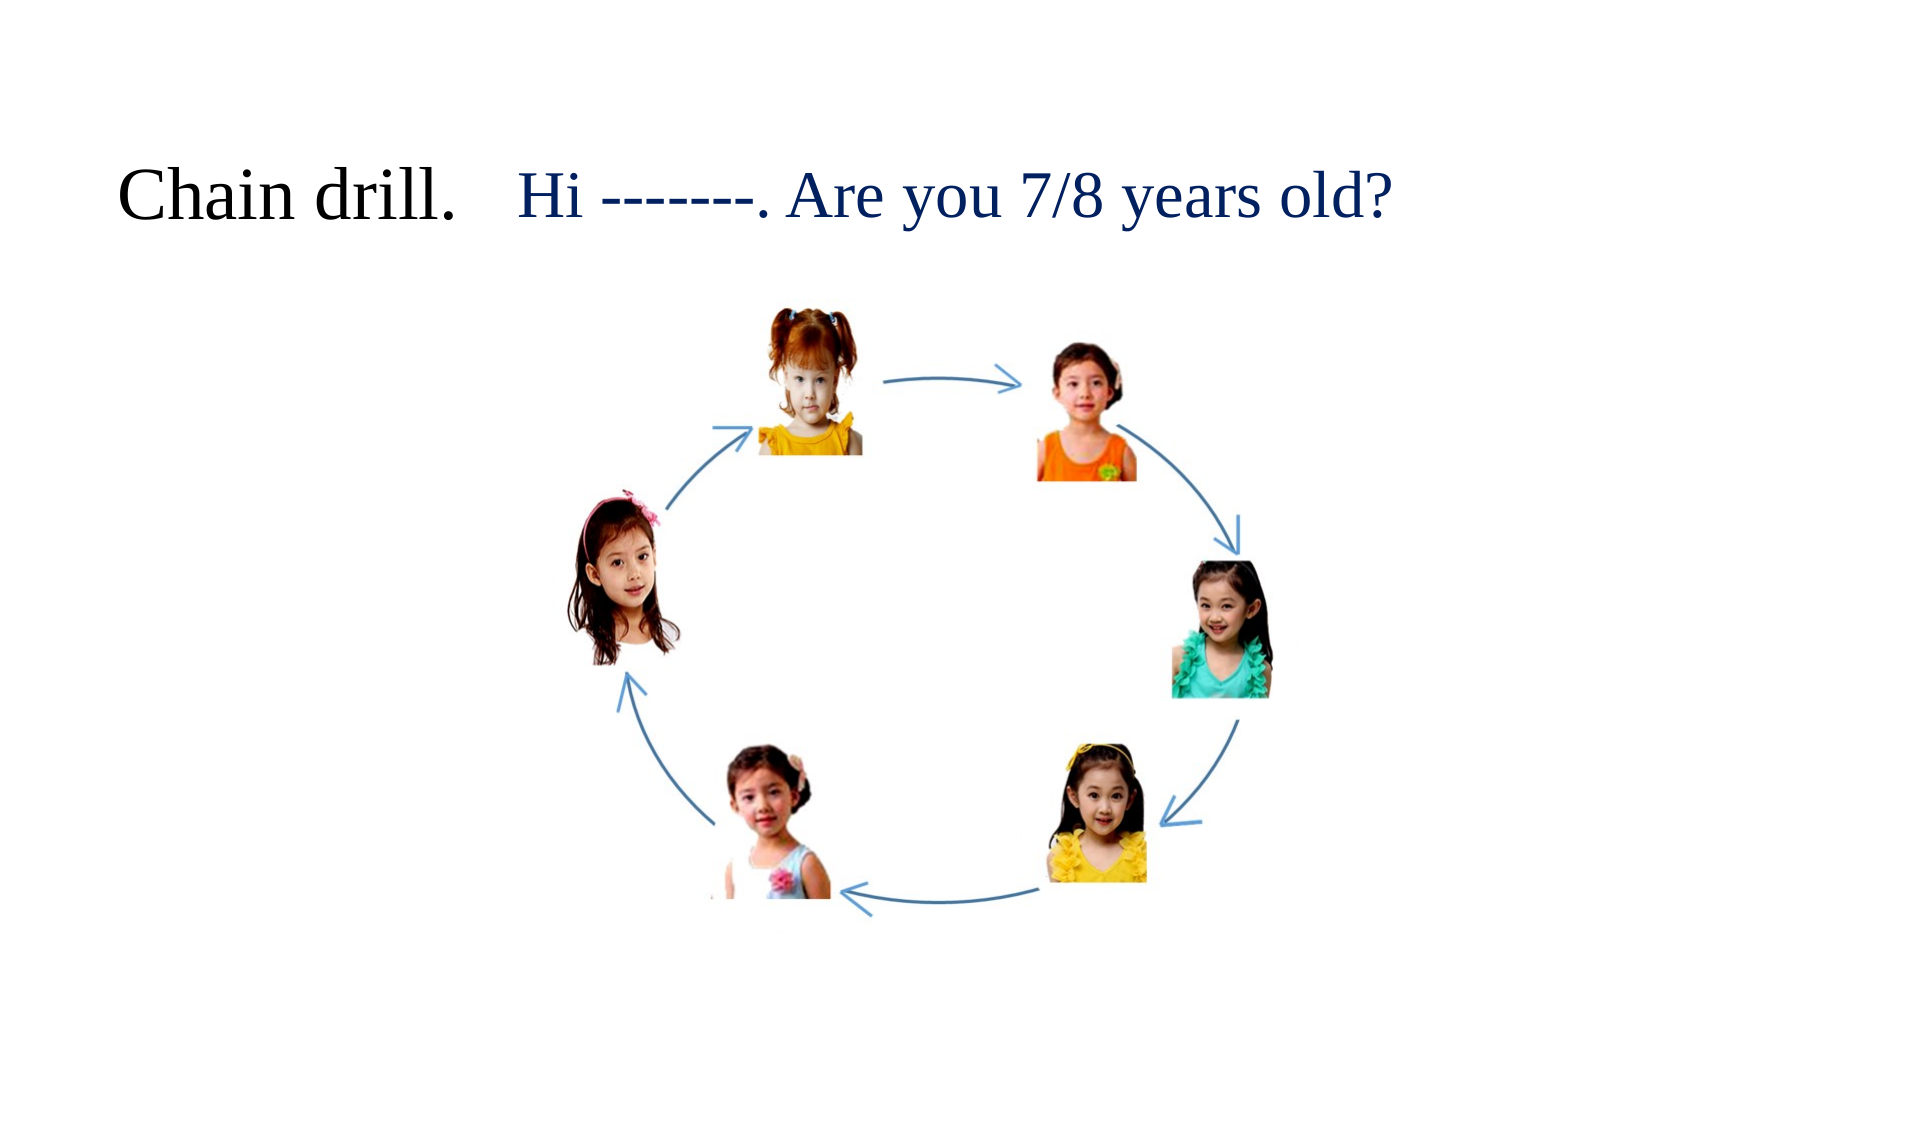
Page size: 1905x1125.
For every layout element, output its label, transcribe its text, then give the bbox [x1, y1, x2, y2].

picture [552, 299, 1300, 934]
text_box Chain drill. [102, 137, 515, 243]
text_box Hi -------. Are you 7/8 years old? [502, 143, 1465, 239]
